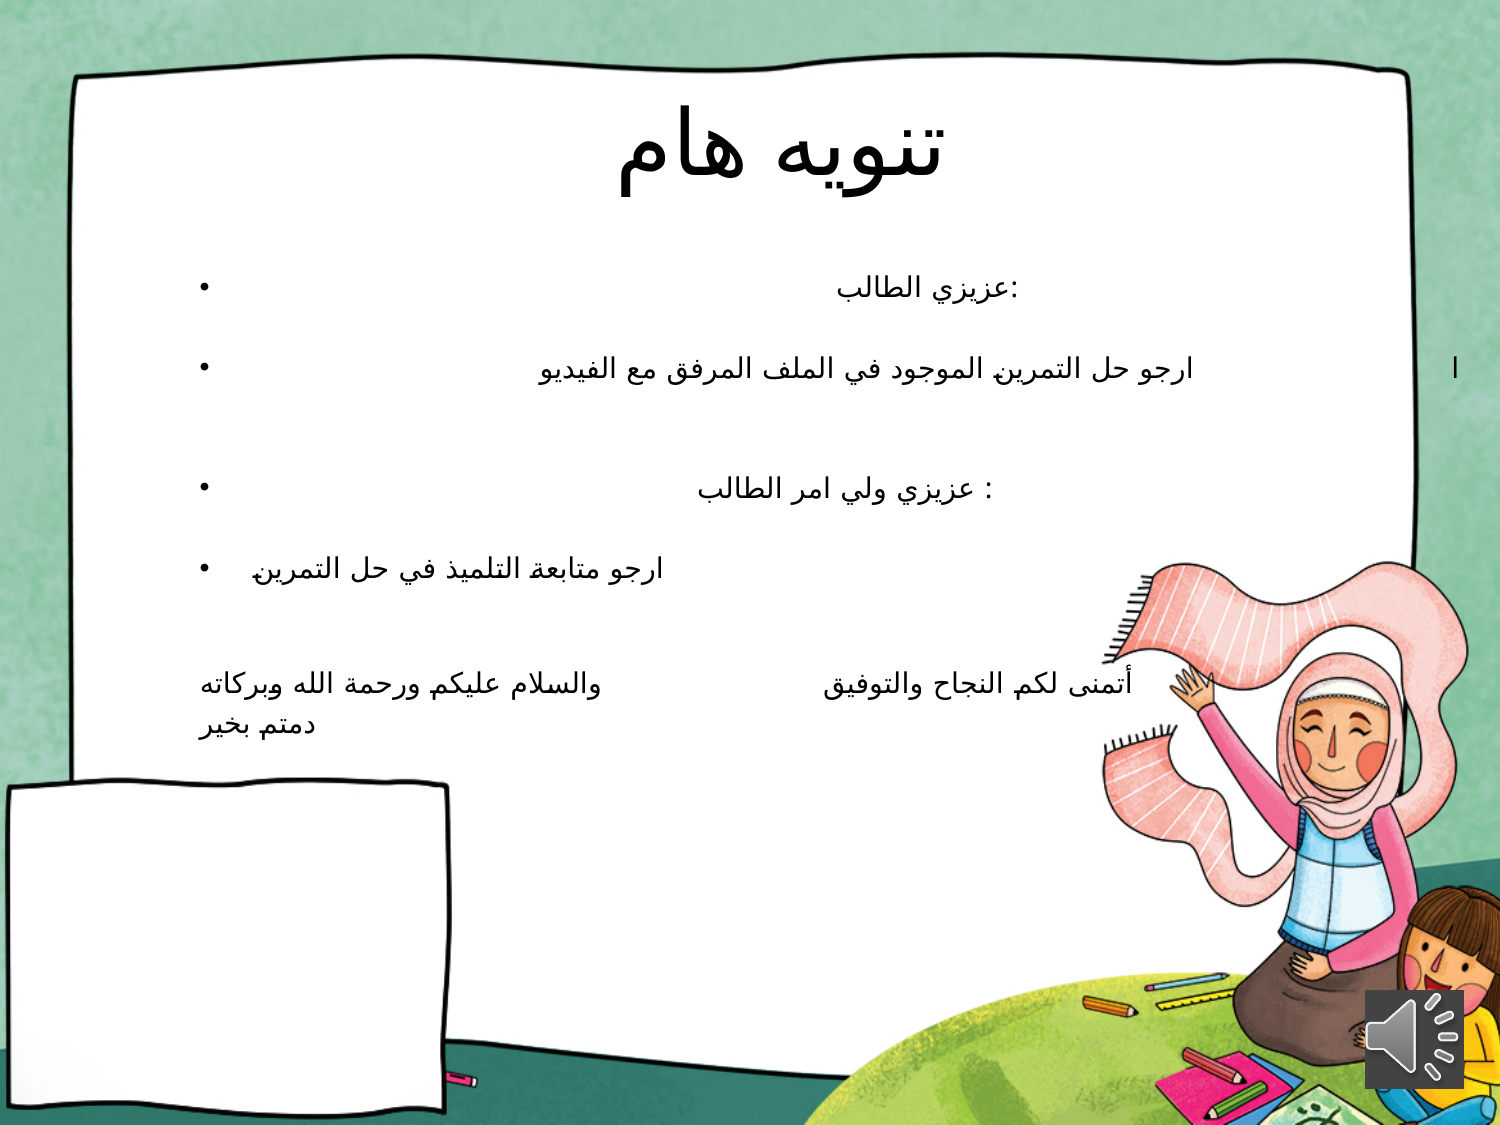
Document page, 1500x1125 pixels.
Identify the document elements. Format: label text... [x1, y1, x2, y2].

list عزيزي الطالب: ا ارجو حل التمرين الموجود في الملف المرفق مع الفيديو عزيزي ولي امر الطالب : ارجو متابعة التلميذ في حل التمرين أتمنى لكم النجاح والتوفيق والسلام عليكم ورحمة الله وبركاته دمتم بخير [184, 181, 1485, 791]
picture [0, 0, 1500, 1125]
title تنويه هام [106, 45, 1457, 233]
